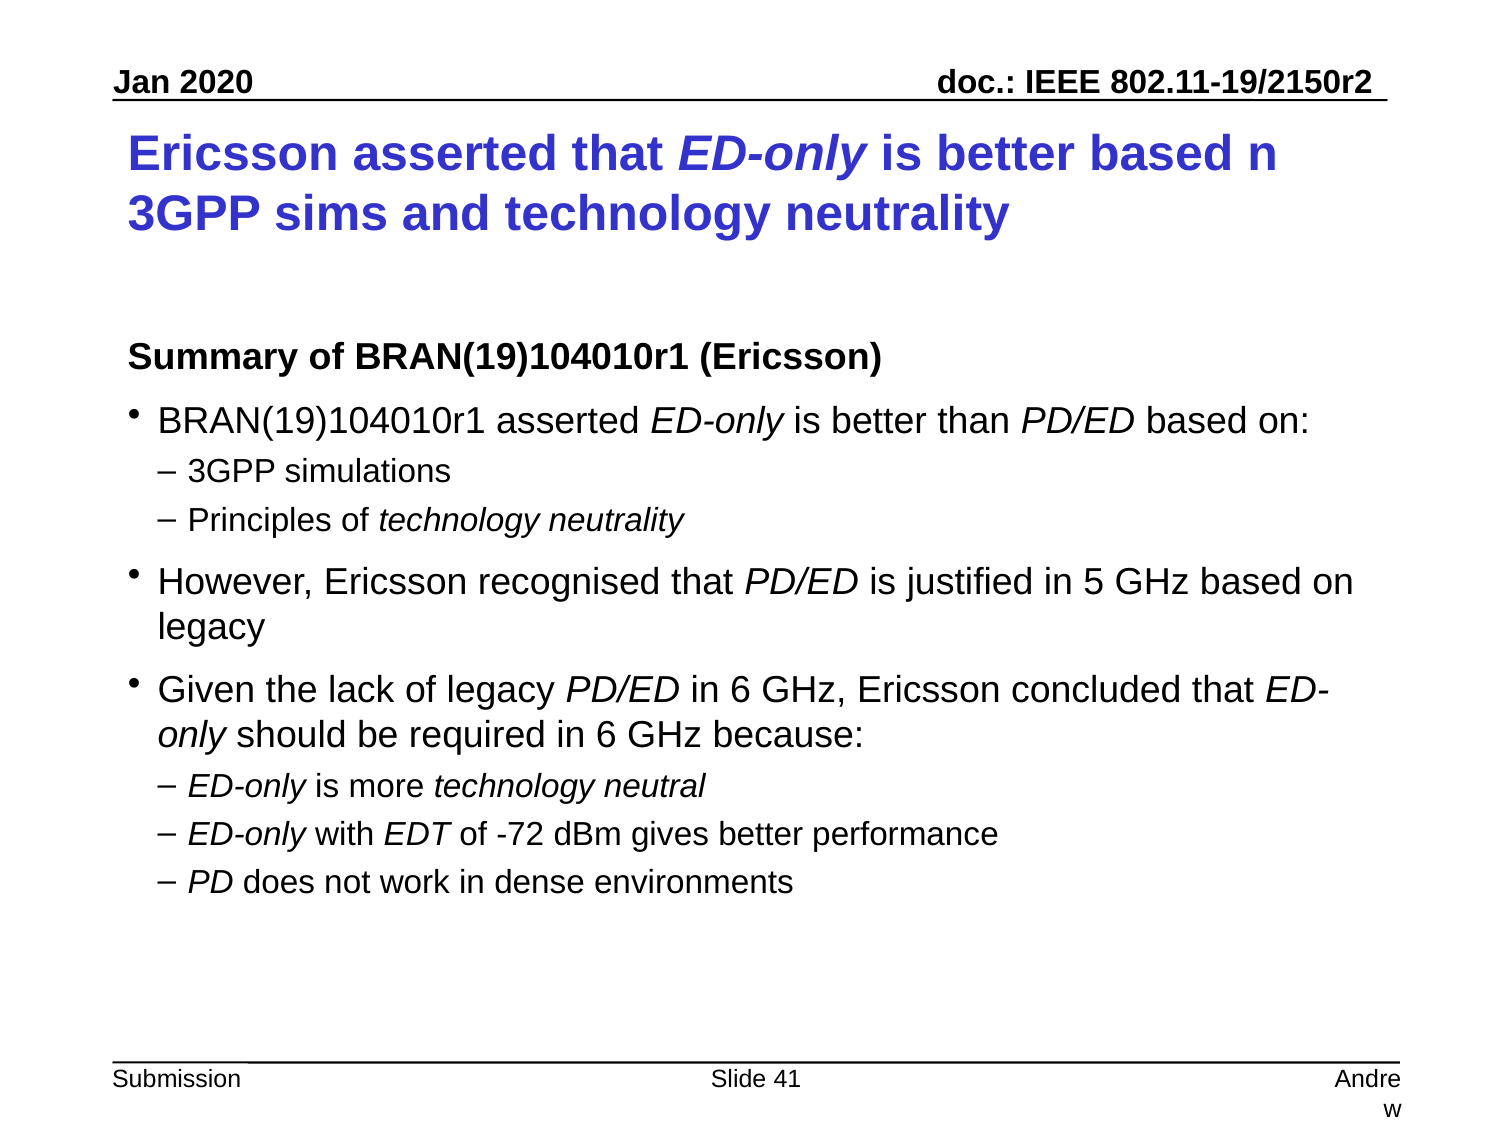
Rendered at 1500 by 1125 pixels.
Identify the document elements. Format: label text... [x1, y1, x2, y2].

slide_number Slide 41 [709, 1061, 803, 1093]
footer Andrew Myles, Cisco [1320, 1061, 1402, 1093]
list Summary of BRAN(19)104010r1 (Ericsson) BRAN(19)104010r1 asserted ED-only is better than PD/ED based on: 3GPP simulations Principles of technology neutrality However, Ericsson recognised that PD/ED is justified in 5 GHz based on legacy Given the lack of legacy PD/ED in 6 GHz, Ericsson concluded that ED-only should be required in 6 GHz because: ED-only is more technology neutral ED-only with EDT of -72 dBm gives better performance PD does not work in dense environments [112, 324, 1388, 1000]
title Ericsson asserted that ED-only is better based n 3GPP sims and technology neutrality [112, 112, 1388, 288]
